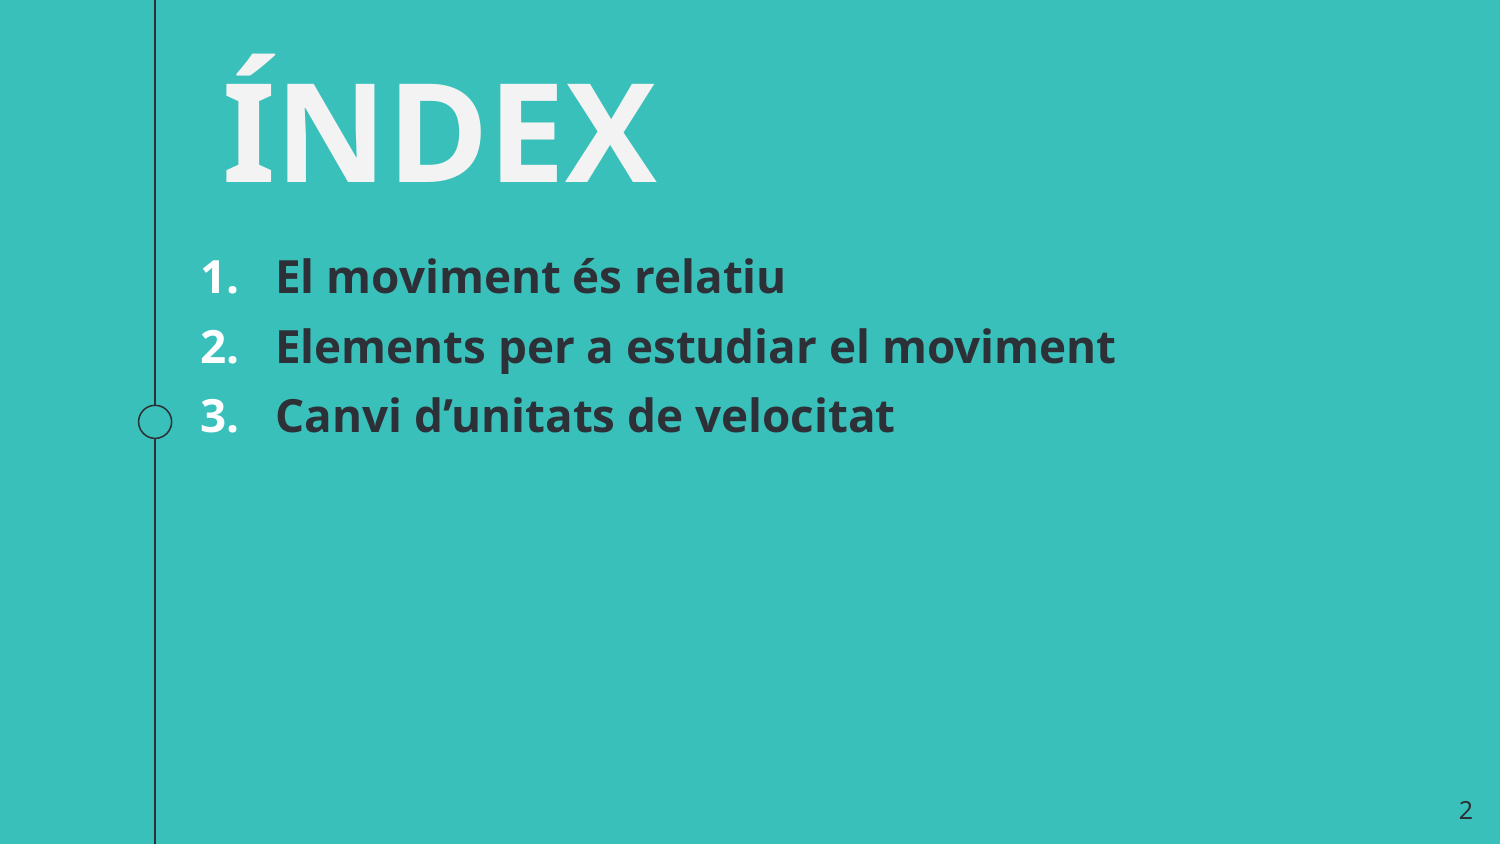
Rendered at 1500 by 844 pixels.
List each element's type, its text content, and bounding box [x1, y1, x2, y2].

slide_number 2 [1398, 779, 1489, 832]
text_box Elements per a estudiar el moviment [185, 302, 1389, 371]
subtitle ÍNDEX [207, 77, 1411, 178]
title El moviment és relatiu [185, 232, 1389, 302]
text_box Canvi d’unitats de velocitat [185, 371, 1389, 447]
